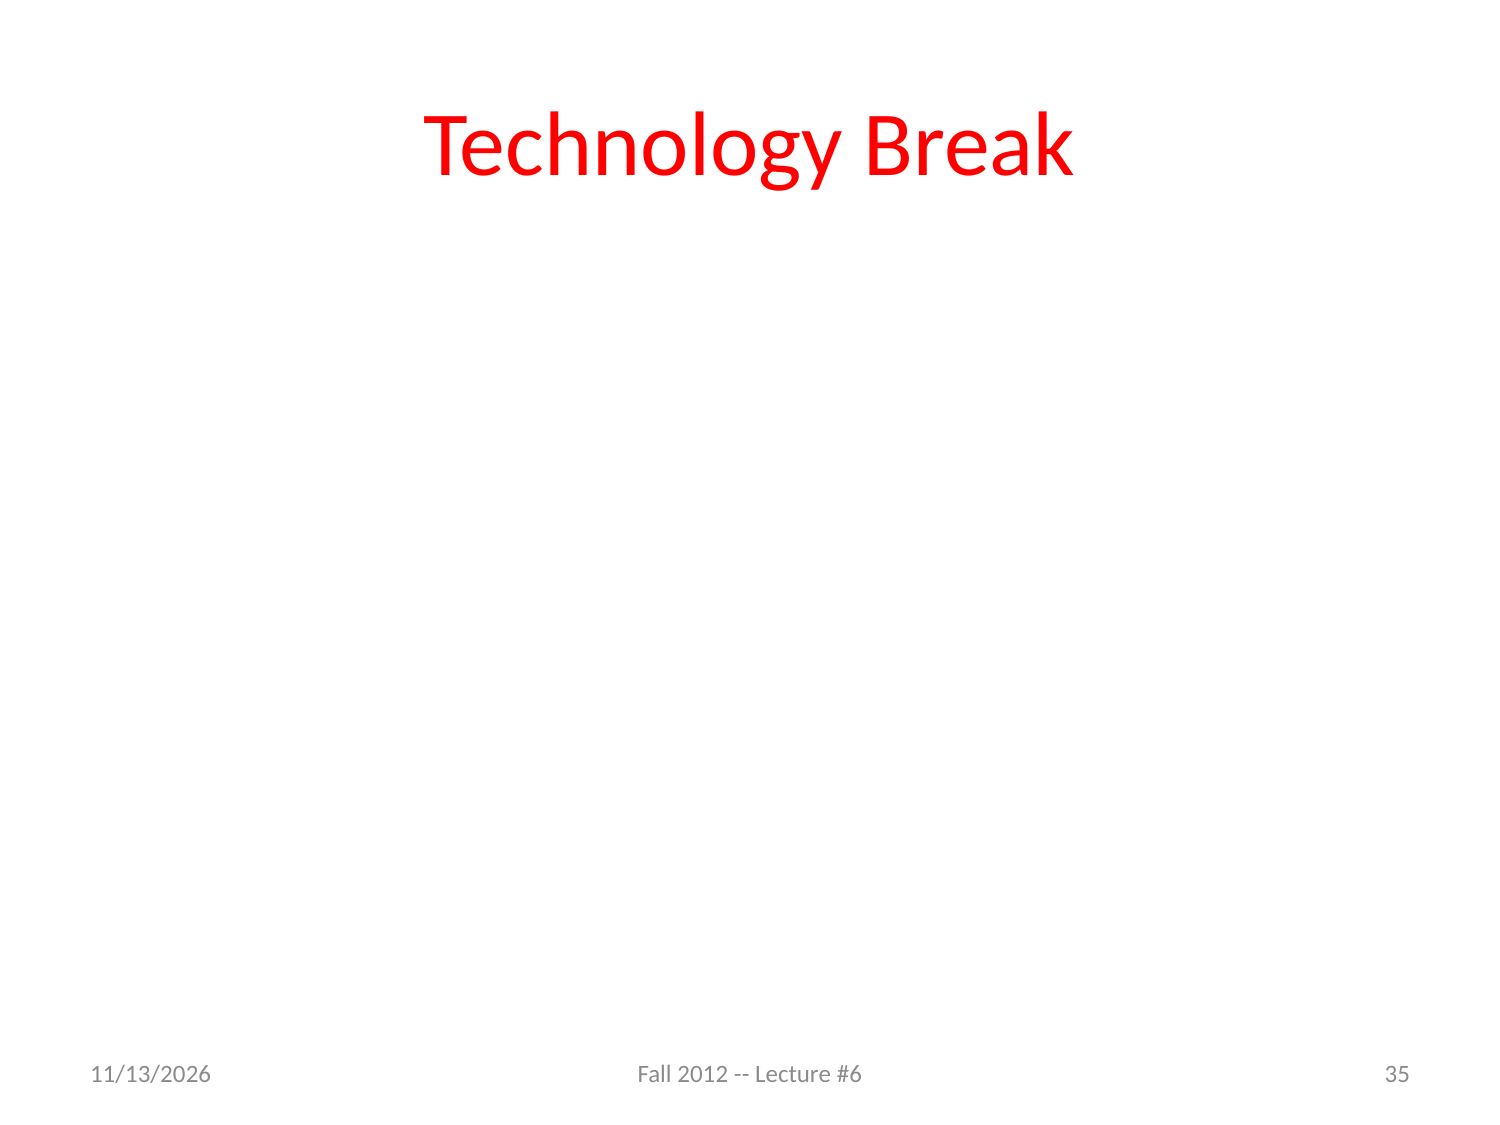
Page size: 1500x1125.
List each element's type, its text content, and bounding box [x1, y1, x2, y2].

slide_number 35 [1074, 1042, 1425, 1103]
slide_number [75, 1042, 425, 1103]
title Technology Break [75, 45, 1425, 233]
footer Fall 2012 -- Lecture #6 [512, 1042, 988, 1103]
